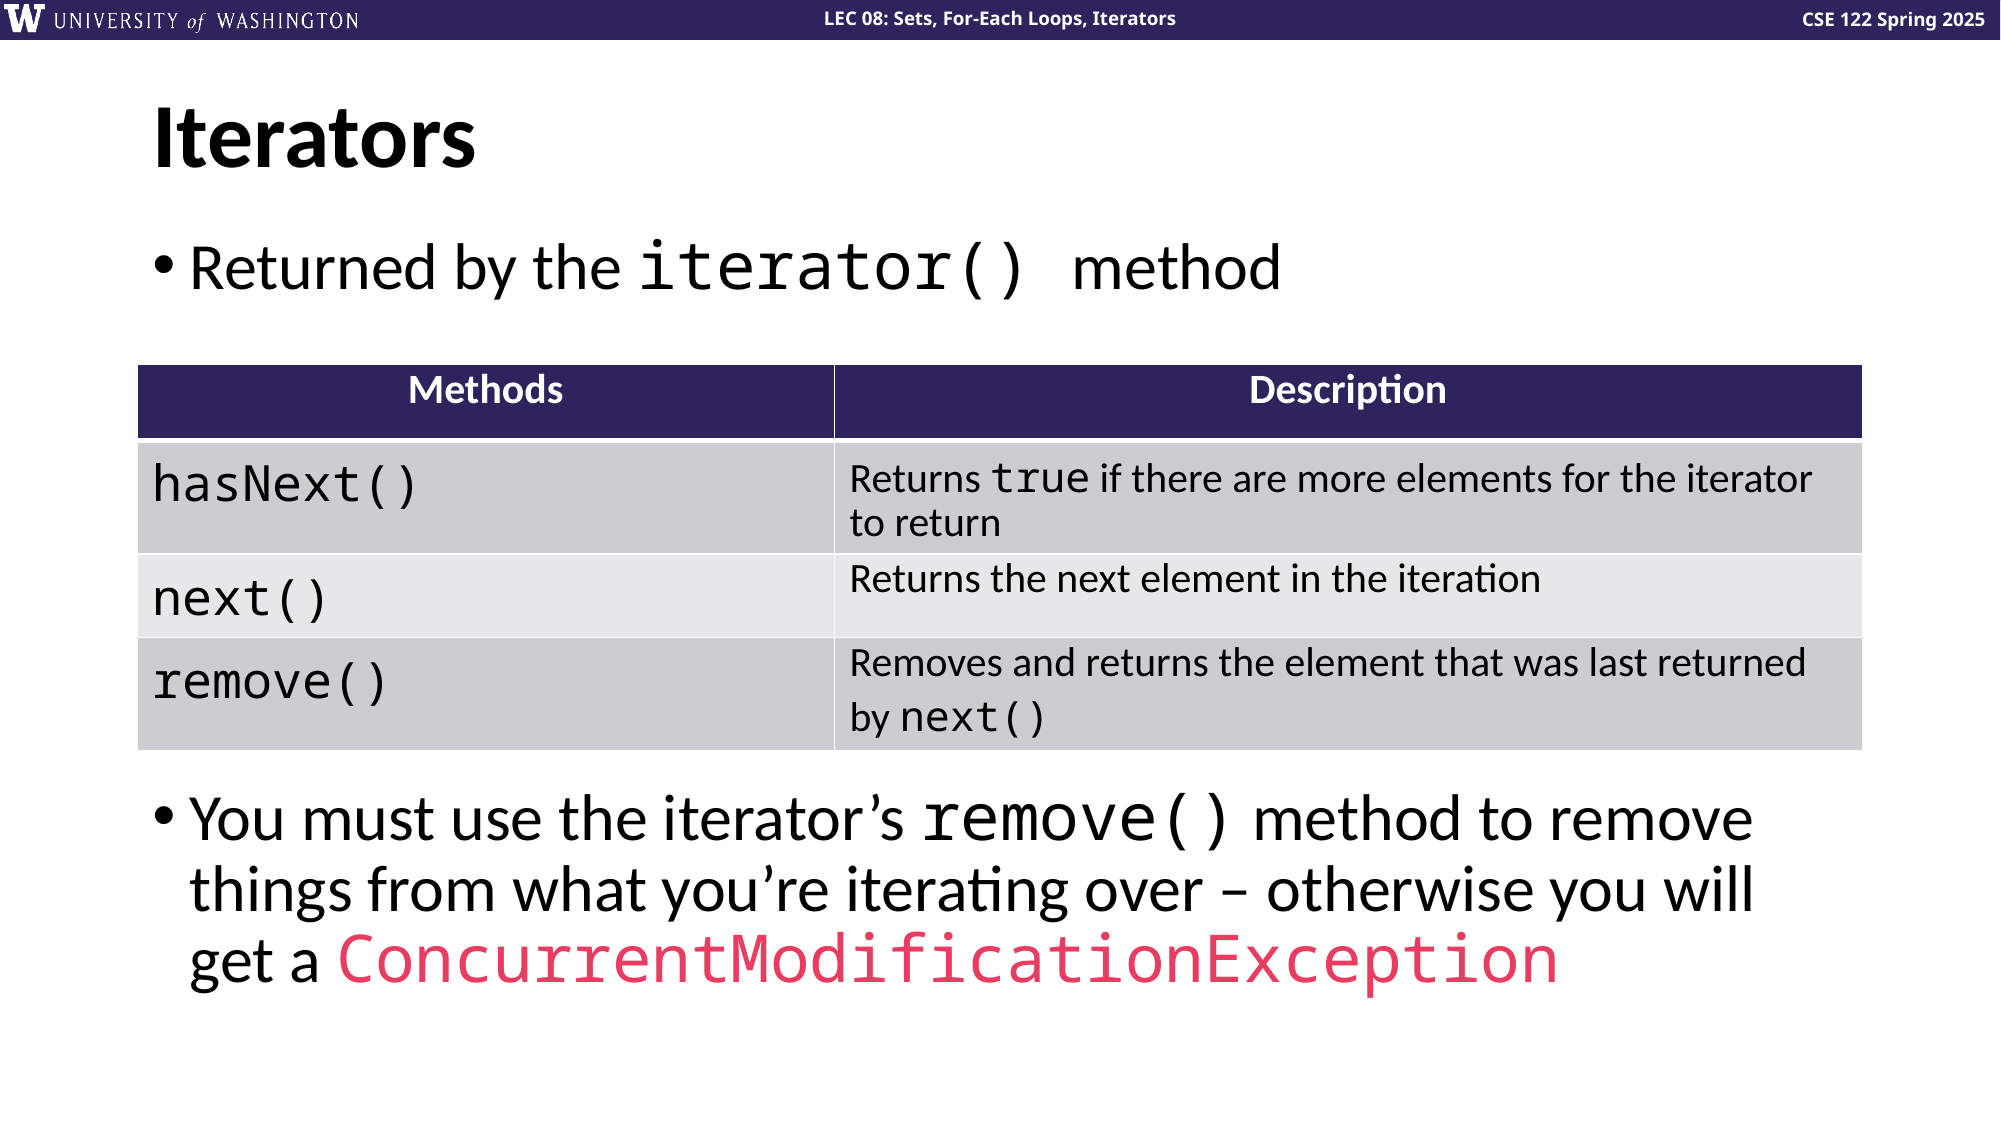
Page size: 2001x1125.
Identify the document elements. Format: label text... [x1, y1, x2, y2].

table_cell Returns the next element in the iteration [835, 555, 1862, 637]
table_header Methods [138, 365, 834, 438]
table_cell Removes and returns the element that was last returned by next() [835, 638, 1862, 750]
table_cell hasNext() [138, 443, 834, 553]
table_cell next() [138, 555, 834, 637]
list Returned by the iterator() method You must use the iterator’s remove() method to remove things from what you’re iterating over – otherwise you will get a ConcurrentModificationException [137, 224, 1863, 364]
title Iterators [137, 74, 1863, 200]
table_cell Returns true if there are more elements for the iterator to return [835, 443, 1862, 553]
picture [4, 4, 358, 33]
table_header Description [835, 365, 1862, 438]
list Returned by the iterator() method You must use the iterator’s remove() method to remove things from what you’re iterating over – otherwise you will get a ConcurrentModificationException [137, 752, 1863, 1014]
table_cell remove() [138, 638, 834, 750]
